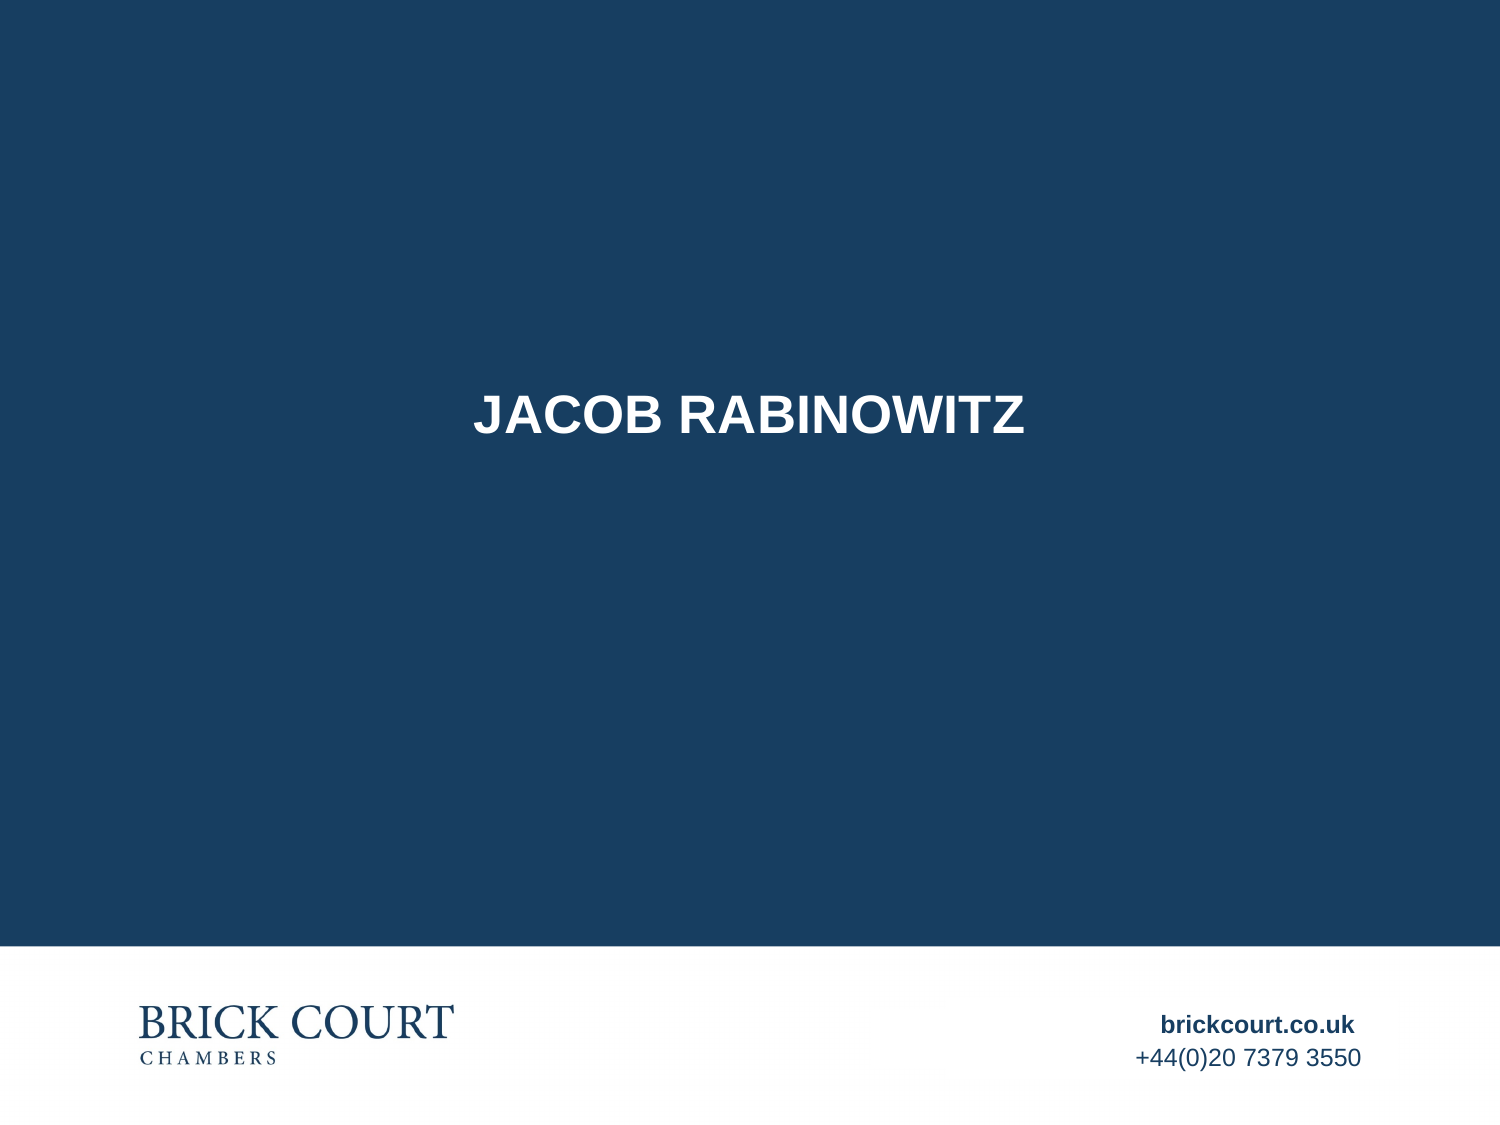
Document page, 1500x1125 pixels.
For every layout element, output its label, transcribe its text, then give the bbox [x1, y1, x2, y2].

footer brickcourt.co.uk +44(0)20 7379 3550 [871, 1008, 1378, 1069]
picture [0, 947, 1500, 1125]
title JACOB RABINOWITZ [187, 196, 1313, 445]
